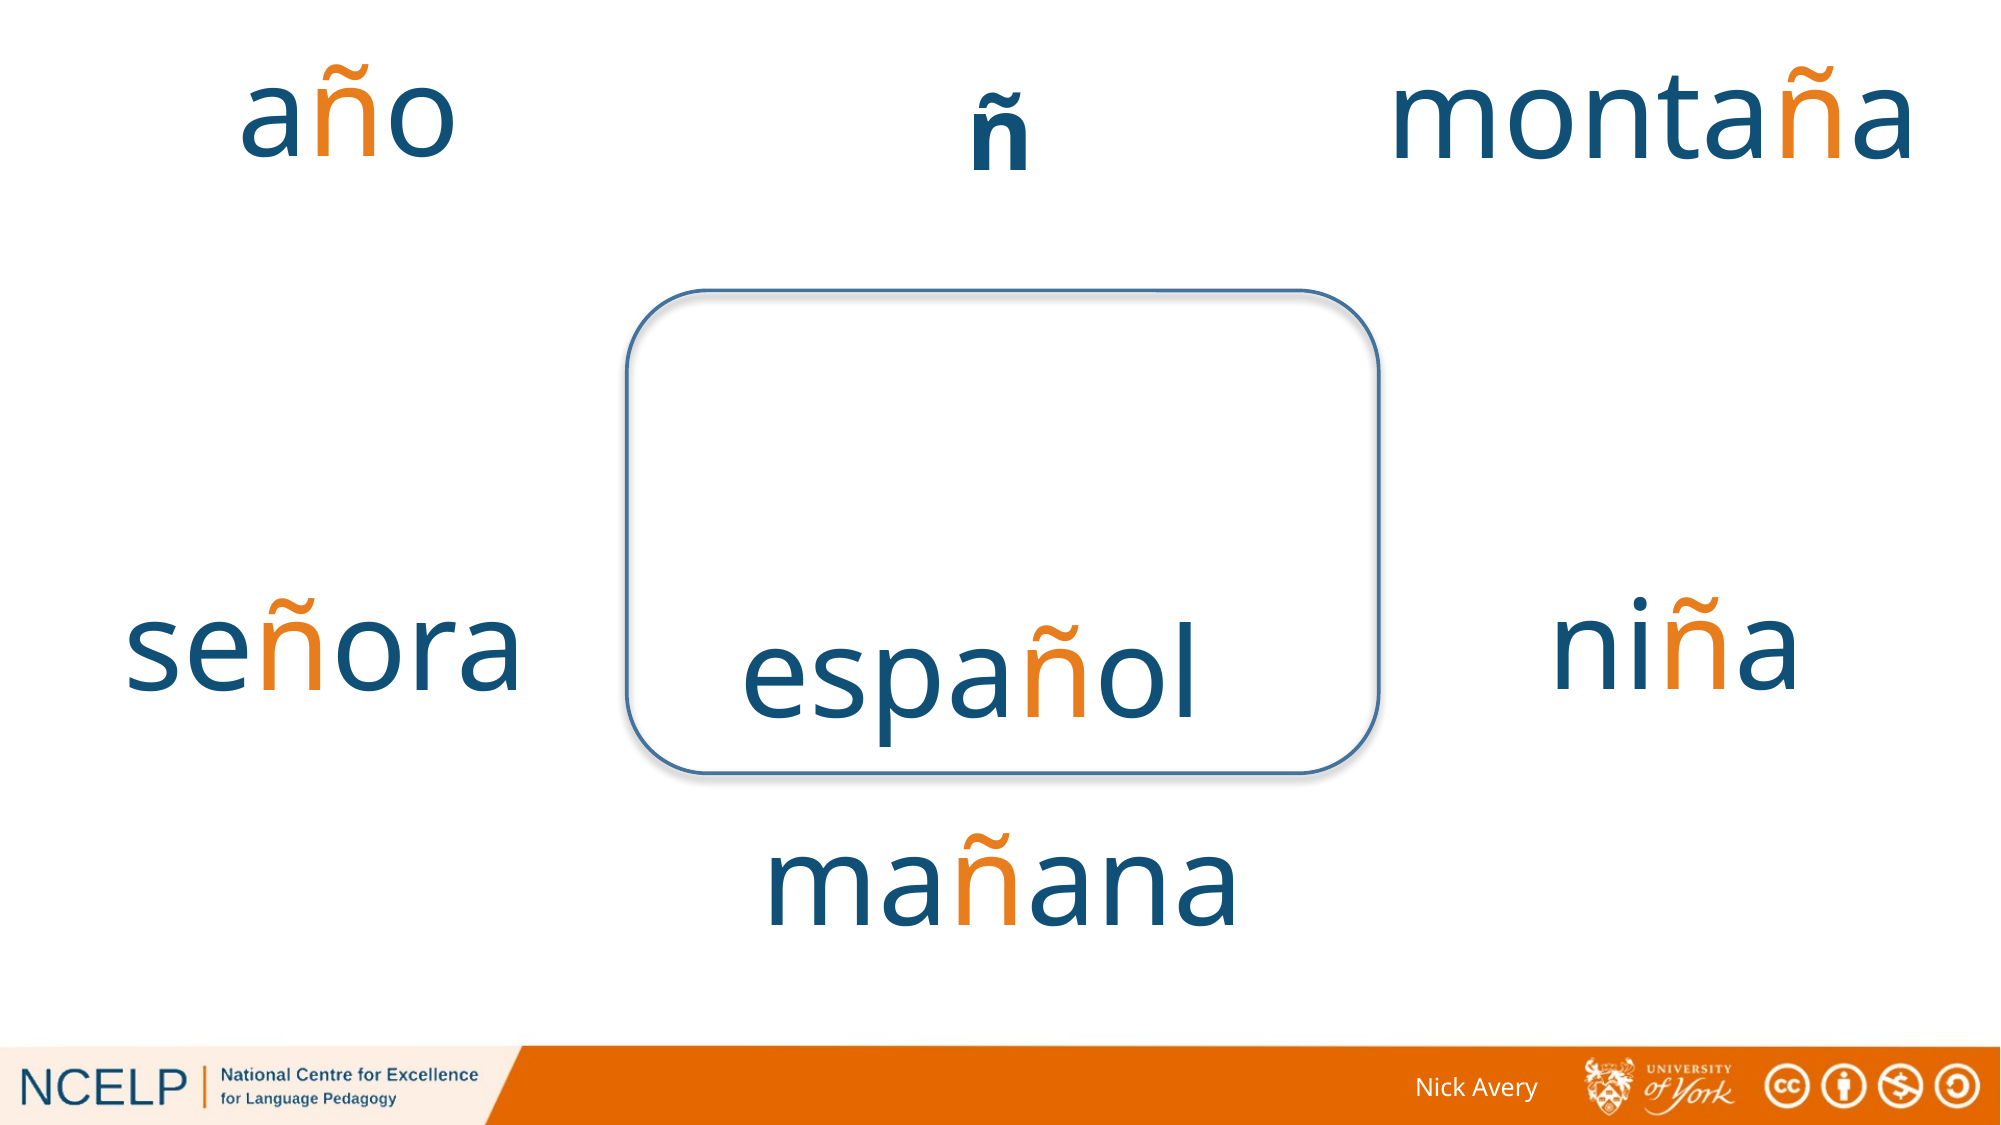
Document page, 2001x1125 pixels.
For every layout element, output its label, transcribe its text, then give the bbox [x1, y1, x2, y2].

text_box [625, 289, 1380, 775]
text_box niña [1435, 556, 1917, 722]
picture [0, 0, 2001, 1125]
title ñ [137, 72, 1863, 291]
text_box señora [108, 557, 590, 723]
text_box año [108, 24, 590, 189]
text_box español [724, 584, 1276, 750]
text_box montaña [1372, 25, 1980, 191]
text_box Nick Avery [1400, 1064, 1967, 1109]
text_box mañana [648, 792, 1357, 958]
